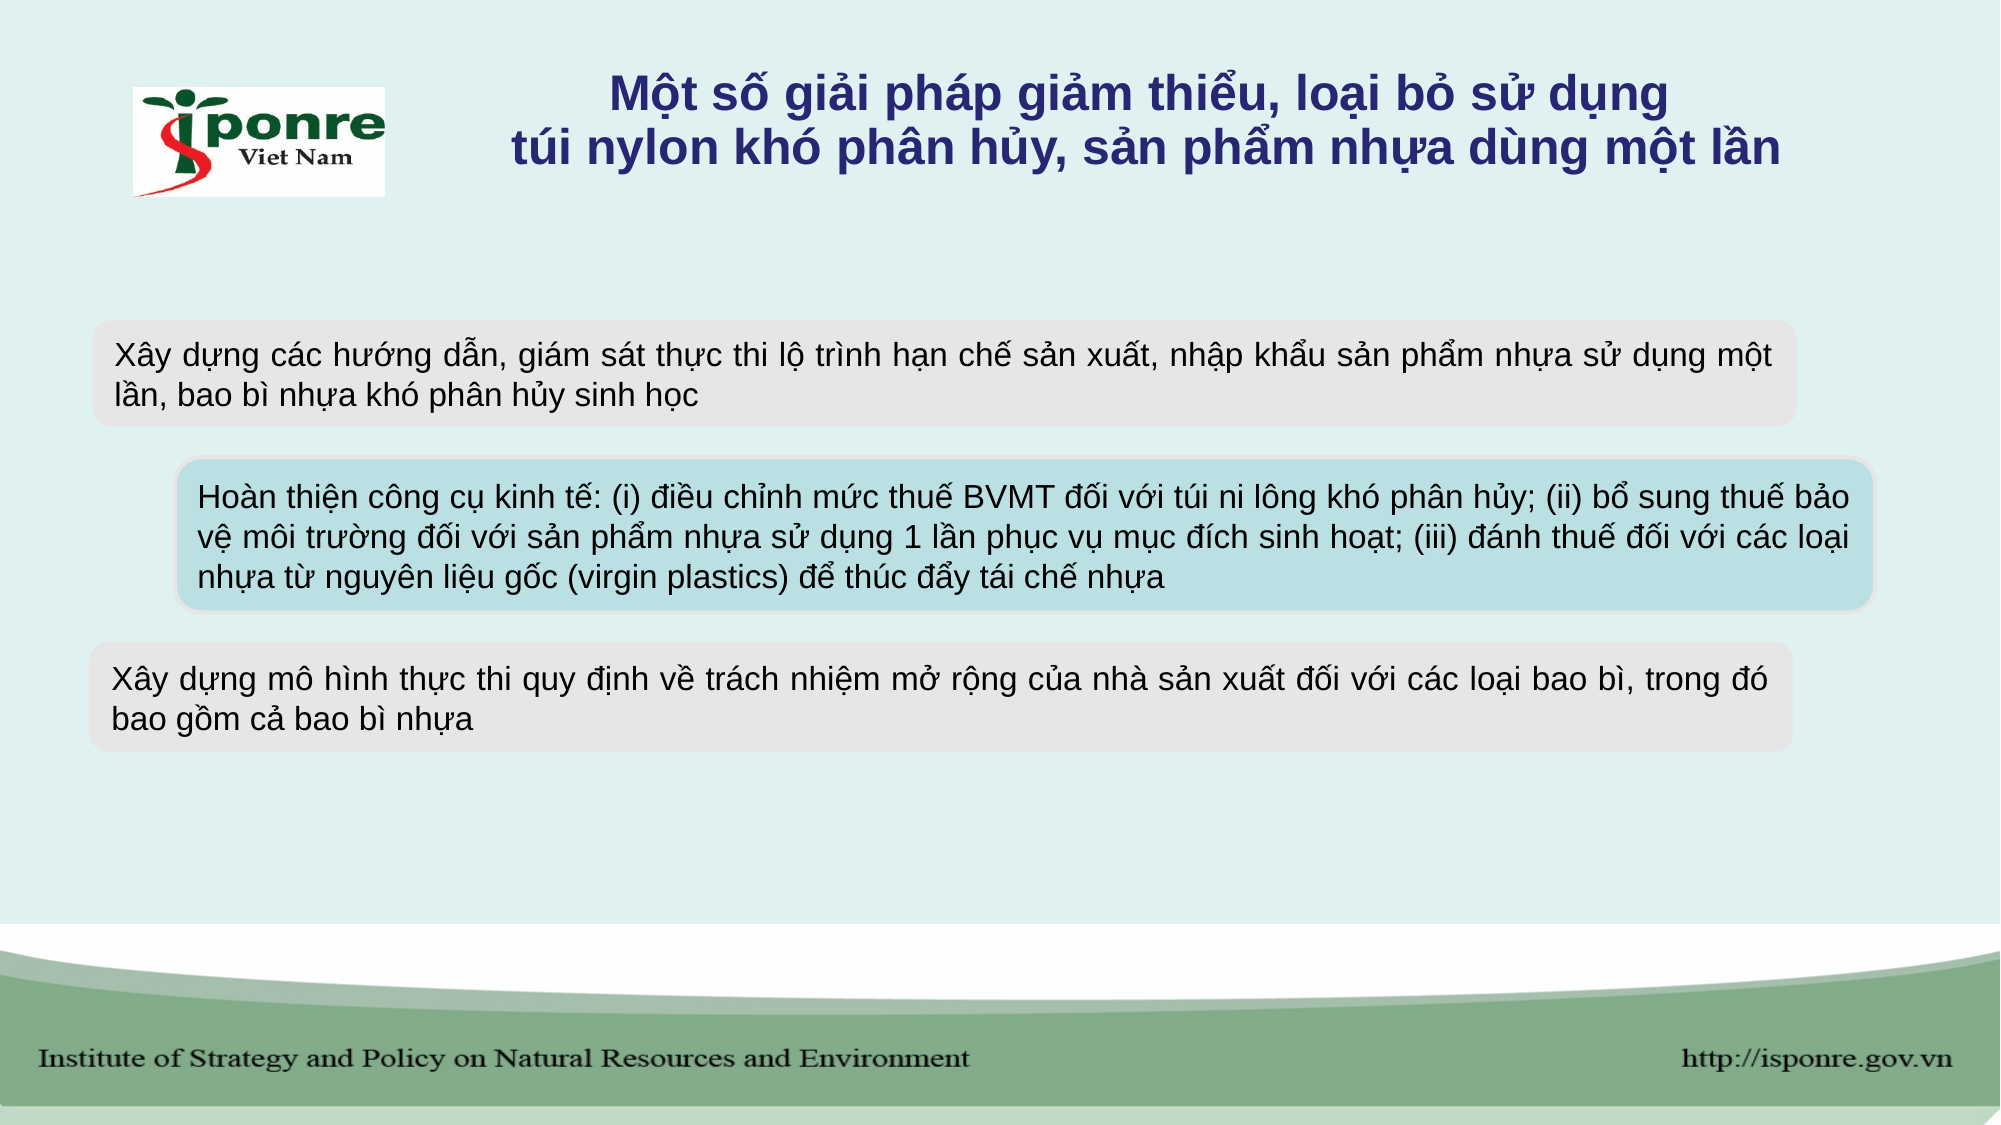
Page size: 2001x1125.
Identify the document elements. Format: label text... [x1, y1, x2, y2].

text_box Xây dựng các hướng dẫn, giám sát thực thi lộ trình hạn chế sản xuất, nhập khẩu sản phẩm nhựa sử dụng một lần, bao bì nhựa khó phân hủy sinh học [92, 320, 1797, 427]
picture [133, 87, 385, 197]
text_box Một số giải pháp giảm thiểu, loại bỏ sử dụng túi nylon khó phân hủy, sản phẩm nhựa dùng một lần [387, 59, 1907, 225]
picture [0, 924, 2000, 1125]
text_box Hoàn thiện công cụ kinh tế: (i) điều chỉnh mức thuế BVMT đối với túi ni lông khó phân hủy; (ii) bổ sung thuế bảo vệ môi trường đối với sản phẩm nhựa sử dụng 1 lần phục vụ mục đích sinh hoạt; (iii) đánh thuế đối với các loại nhựa từ nguyên liệu gốc (virgin plastics) để thúc đẩy tái chế nhựa [172, 455, 1878, 615]
text_box Xây dựng mô hình thực thi quy định về trách nhiệm mở rộng của nhà sản xuất đối với các loại bao bì, trong đó bao gồm cả bao bì nhựa [89, 641, 1794, 753]
